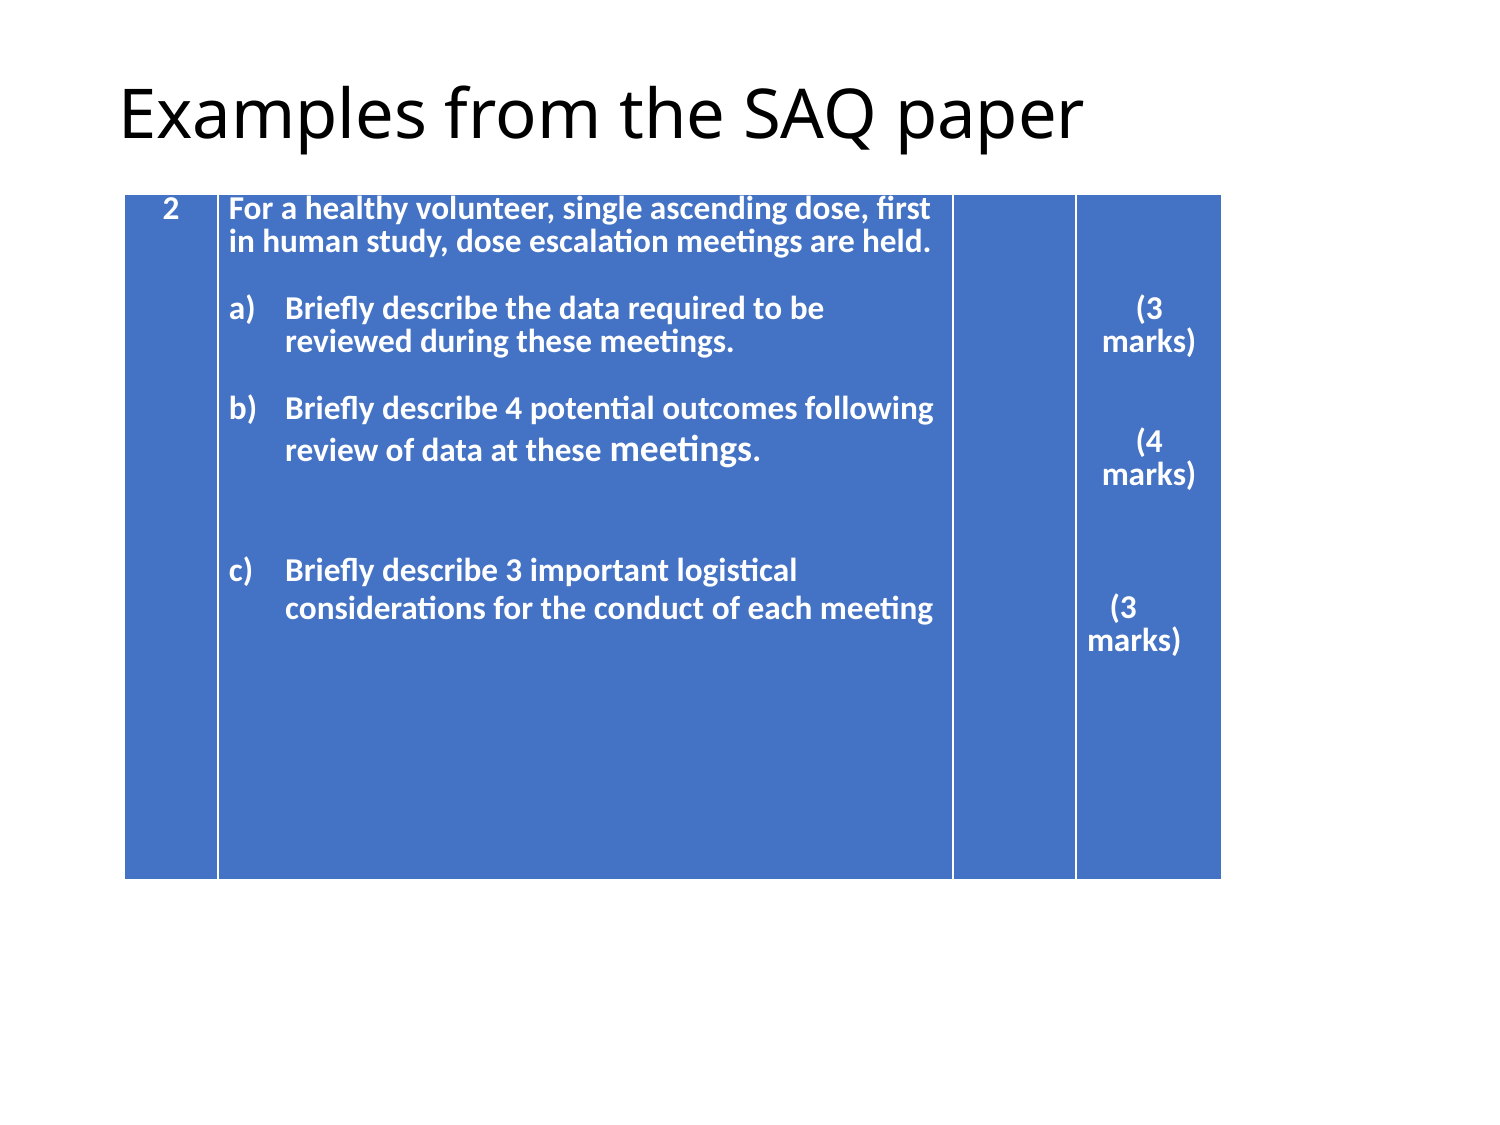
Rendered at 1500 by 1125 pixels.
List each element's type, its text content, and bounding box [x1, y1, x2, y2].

table_header (3 marks) (4 marks) (3 marks) [1077, 195, 1221, 879]
table_header For a healthy volunteer, single ascending dose, first in human study, dose escalation meetings are held. Briefly describe the data required to be reviewed during these meetings. Briefly describe 4 potential outcomes following review of data at these meetings. Briefly describe 3 important logistical considerations for the conduct of each meeting [219, 195, 952, 879]
table_header 2 [125, 195, 217, 879]
table_header [954, 195, 1075, 879]
title Examples from the SAQ paper [103, 7, 1397, 225]
